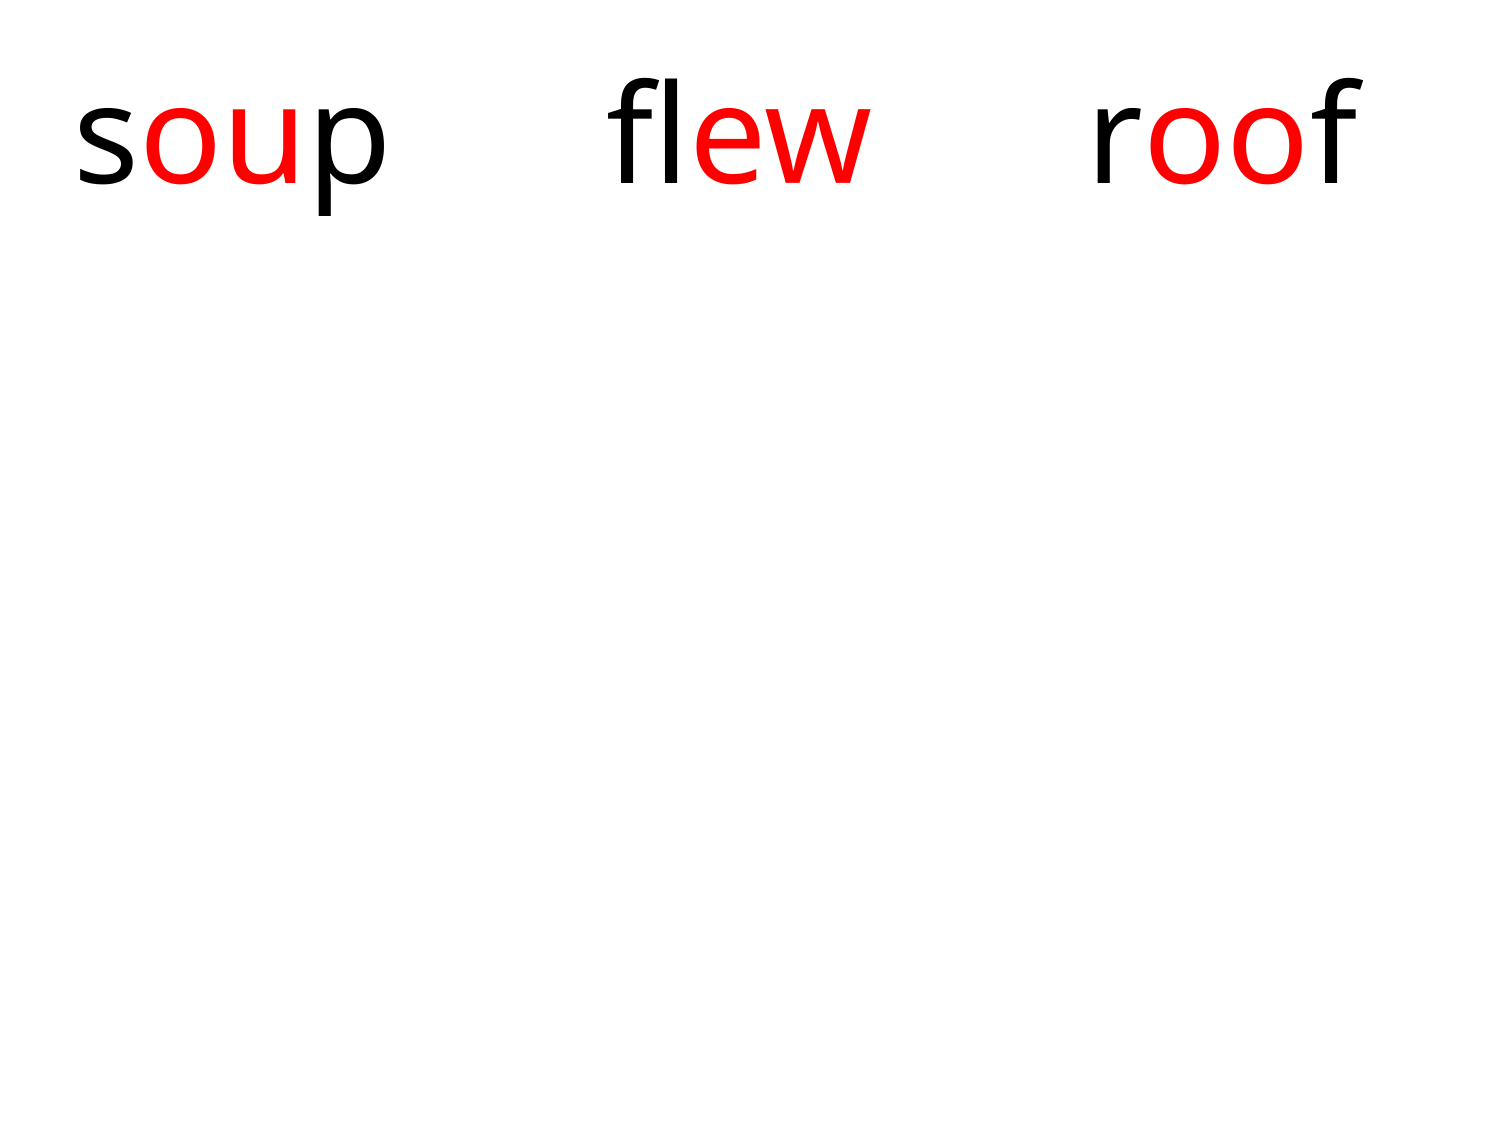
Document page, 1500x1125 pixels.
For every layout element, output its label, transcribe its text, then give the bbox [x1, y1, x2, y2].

text_box soup flew roof [23, 39, 1462, 494]
